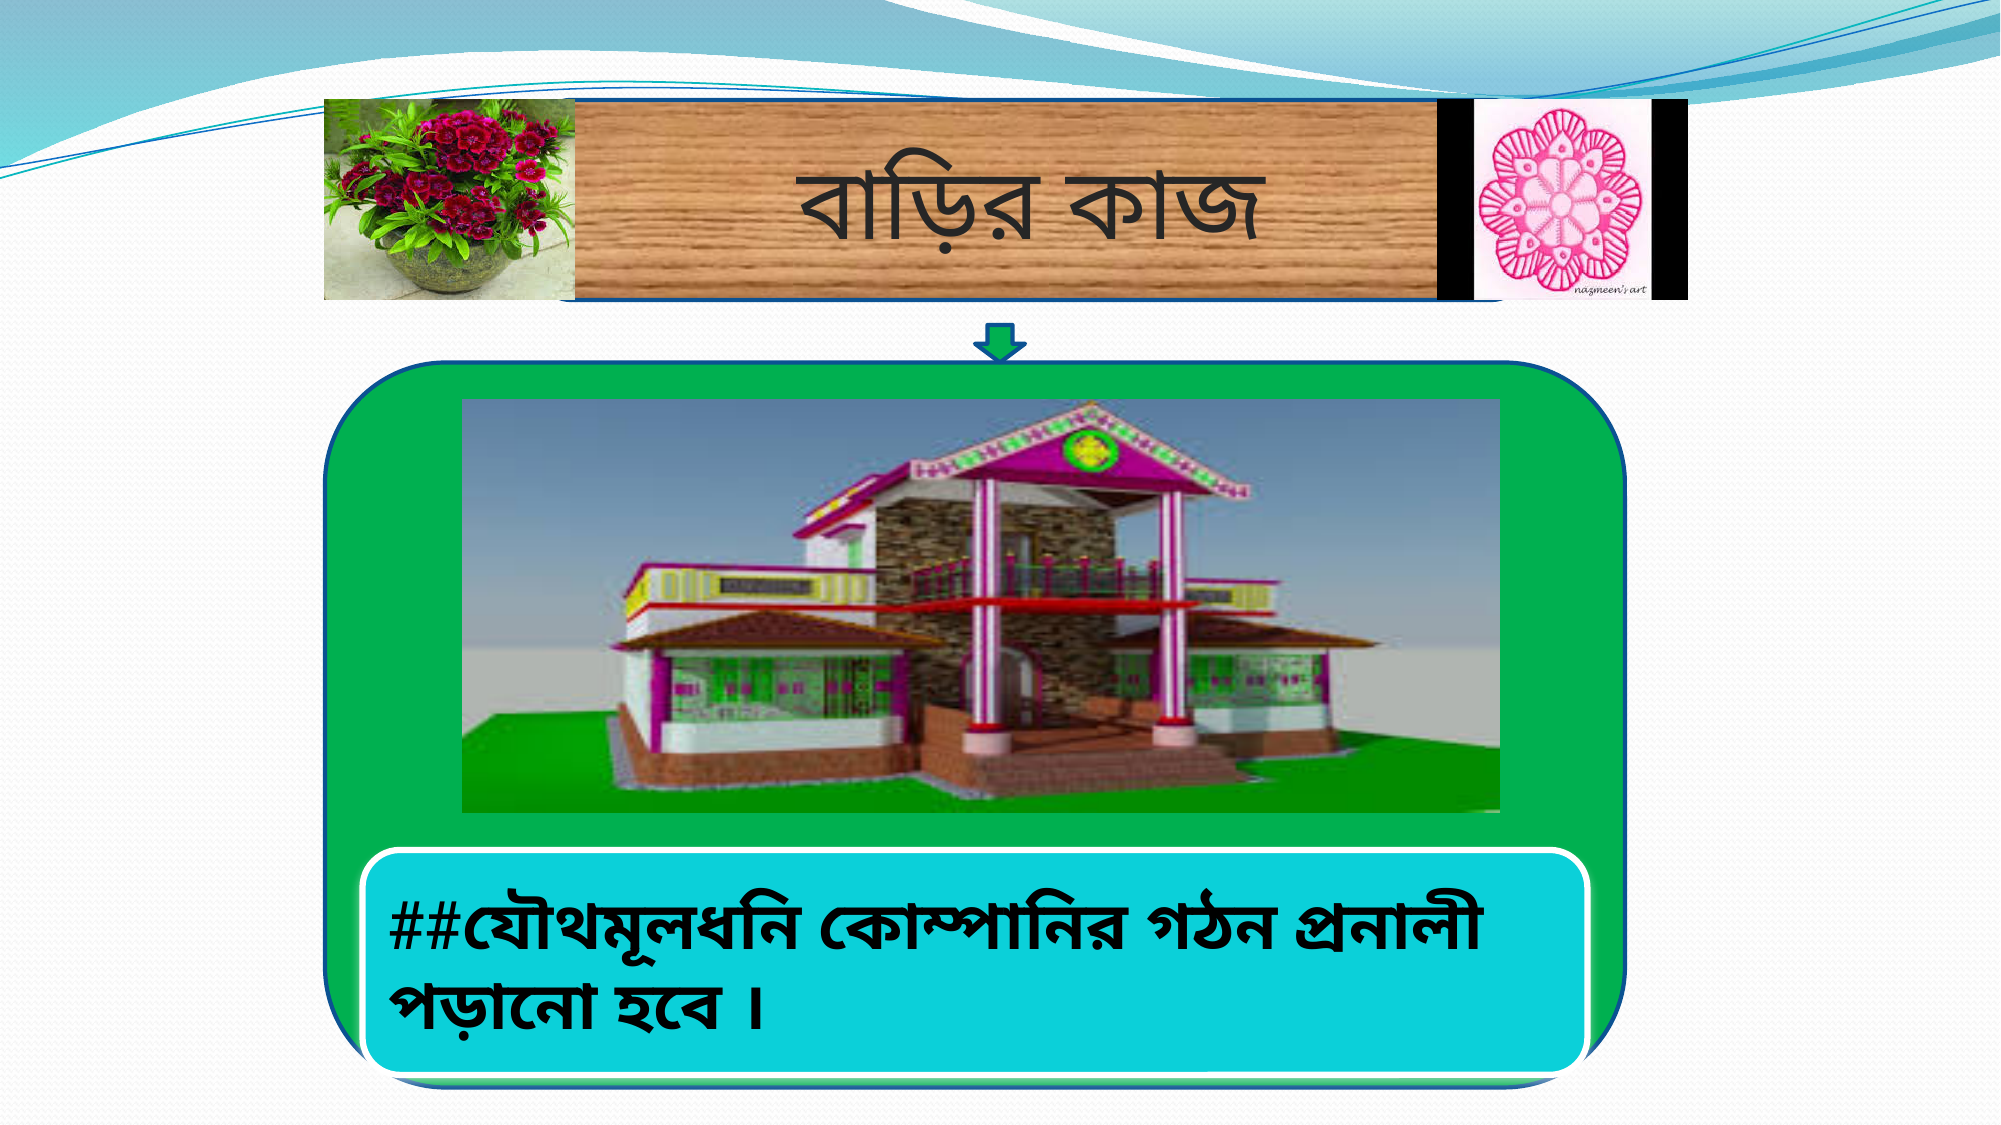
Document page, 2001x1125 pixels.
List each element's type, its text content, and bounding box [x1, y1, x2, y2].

picture [1437, 99, 1688, 301]
text_box [322, 360, 1628, 1048]
picture [324, 99, 576, 301]
text_box [973, 322, 1028, 365]
text_box ##যৌথমূলধনি কোম্পানির গঠন প্রনালী পড়ানো হবে । [359, 846, 1591, 1079]
picture [462, 399, 1501, 813]
text_box বাড়ির কাজ [561, 97, 1501, 303]
